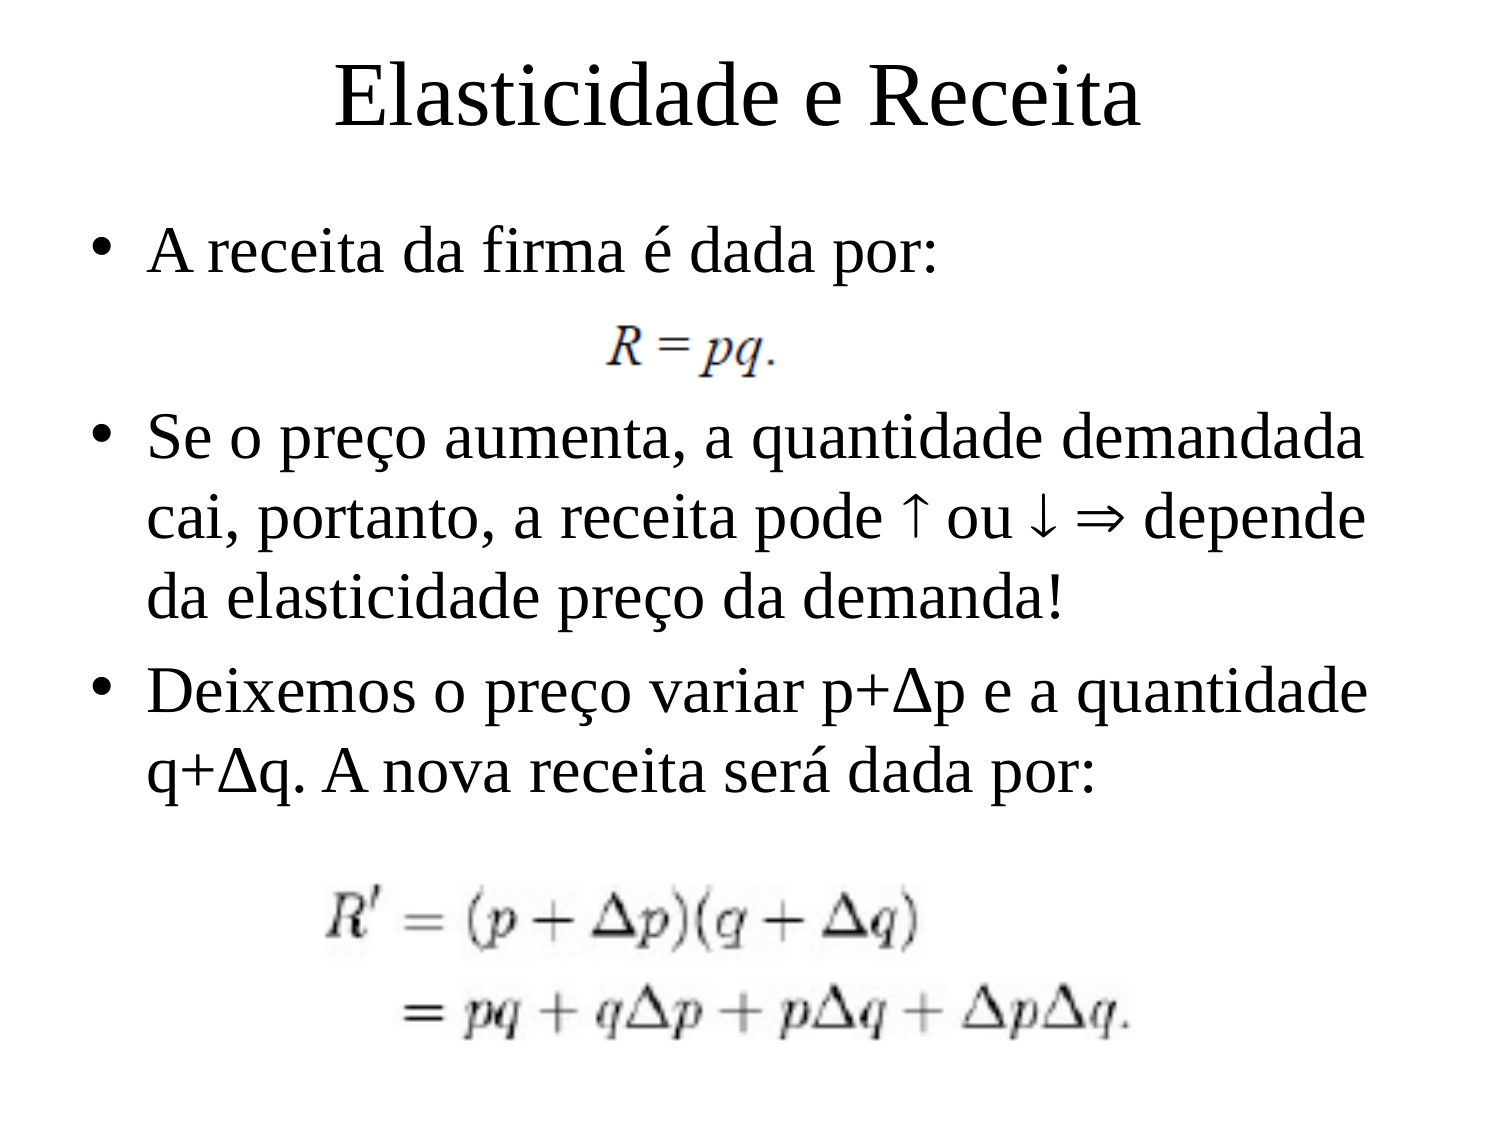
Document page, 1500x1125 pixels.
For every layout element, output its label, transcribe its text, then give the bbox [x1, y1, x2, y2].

picture [585, 302, 787, 390]
list A receita da firma é dada por: Se o preço aumenta, a quantidade demandada cai, portanto, a receita pode  ou   depende da elasticidade preço da demanda! Deixemos o preço variar p+∆p e a quantidade q+∆q. A nova receita será dada por: [75, 198, 1425, 941]
picture [312, 867, 1170, 1071]
title Elasticidade e Receita [75, 19, 1425, 159]
